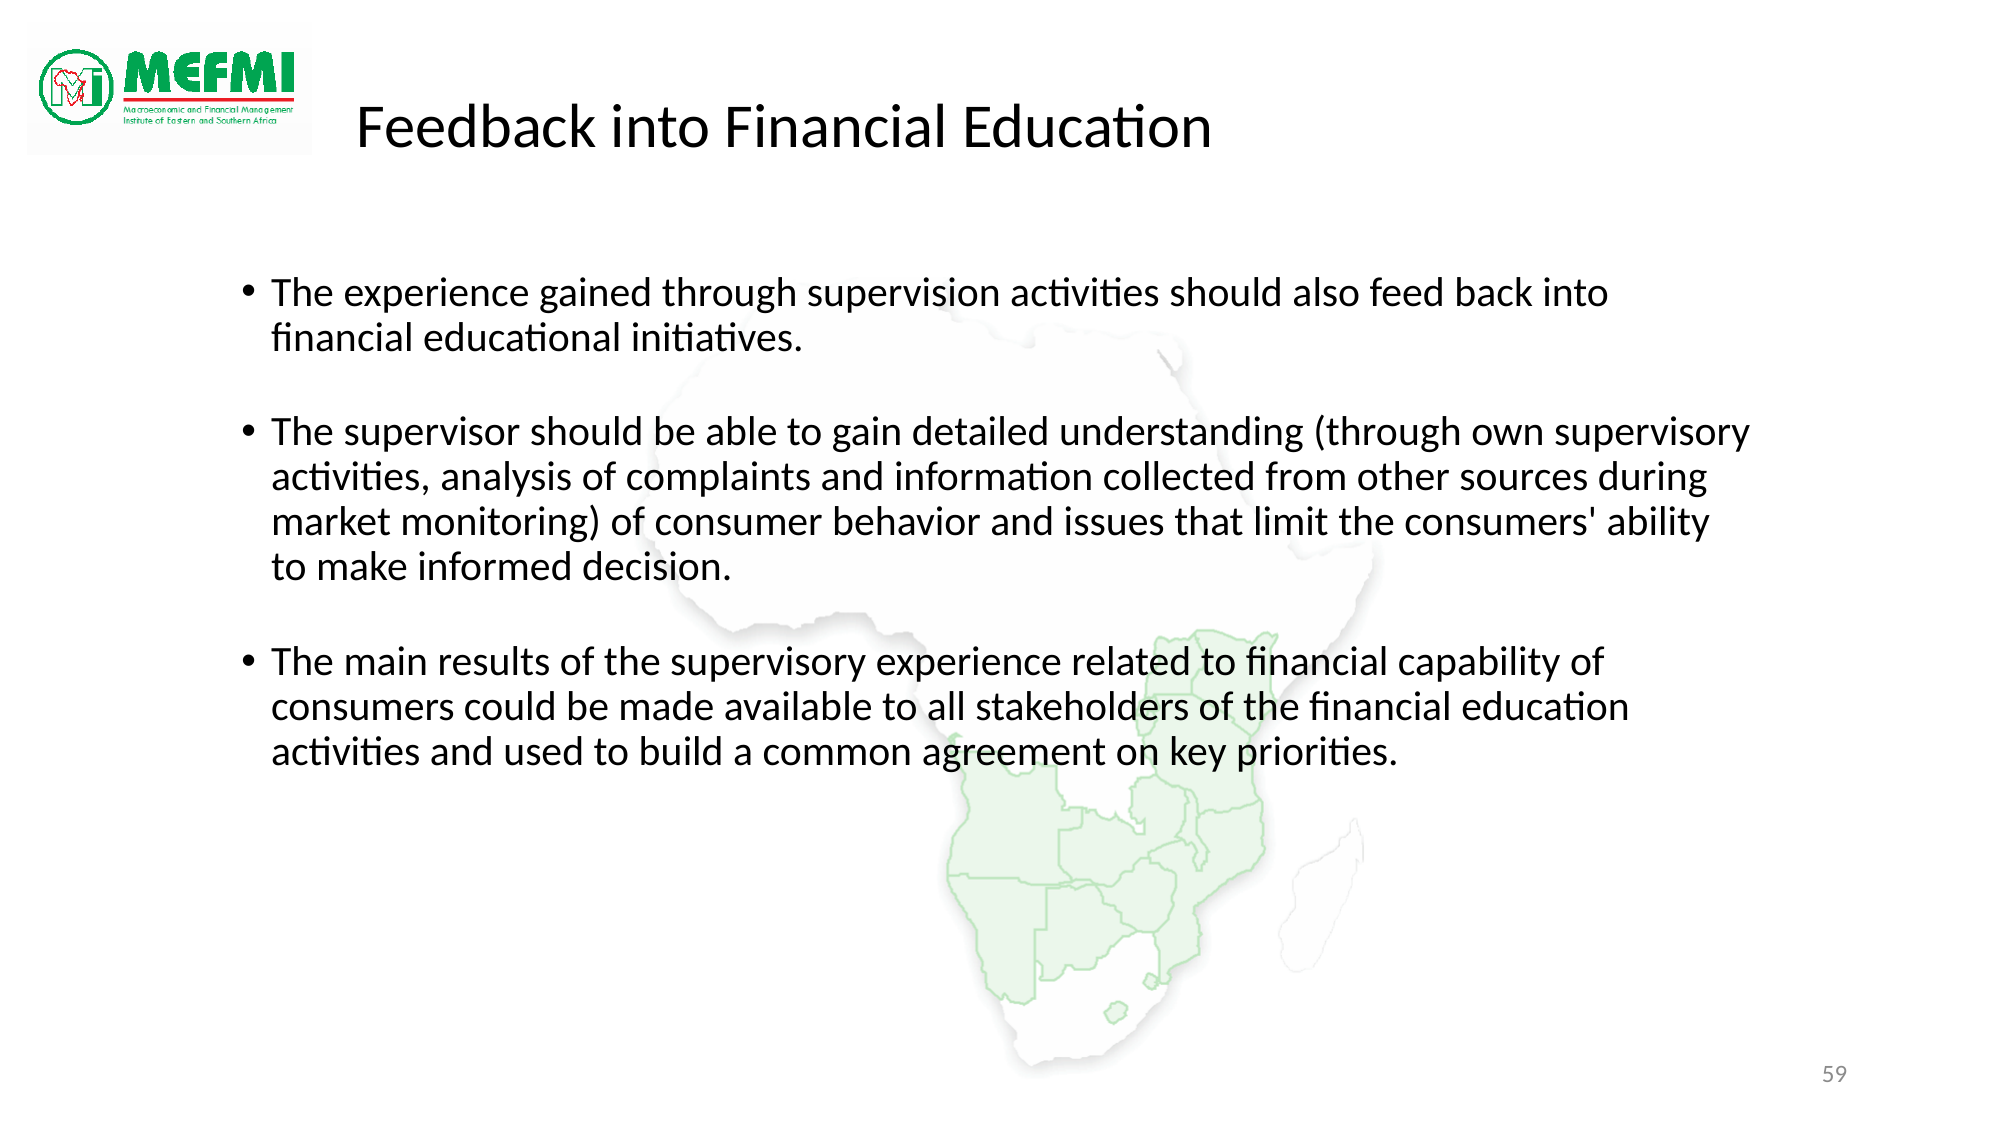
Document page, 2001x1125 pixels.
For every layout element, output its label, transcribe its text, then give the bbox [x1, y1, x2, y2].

picture [631, 975, 1388, 1082]
slide_number 59 [1412, 1042, 1863, 1103]
title Feedback into Financial Education [341, 13, 1884, 232]
list The experience gained through supervision activities should also feed back into financial educational initiatives. The supervisor should be able to gain detailed understanding (through own supervisory activities, analysis of complaints and information collected from other sources during market monitoring) of consumer behavior and issues that limit the consumers' ability to make informed decision. The main results of the supervisory experience related to financial capability of consumers could be made available to all stakeholders of the financial education activities and used to build a common agreement on key priorities. [226, 262, 1767, 975]
picture [27, 22, 312, 155]
